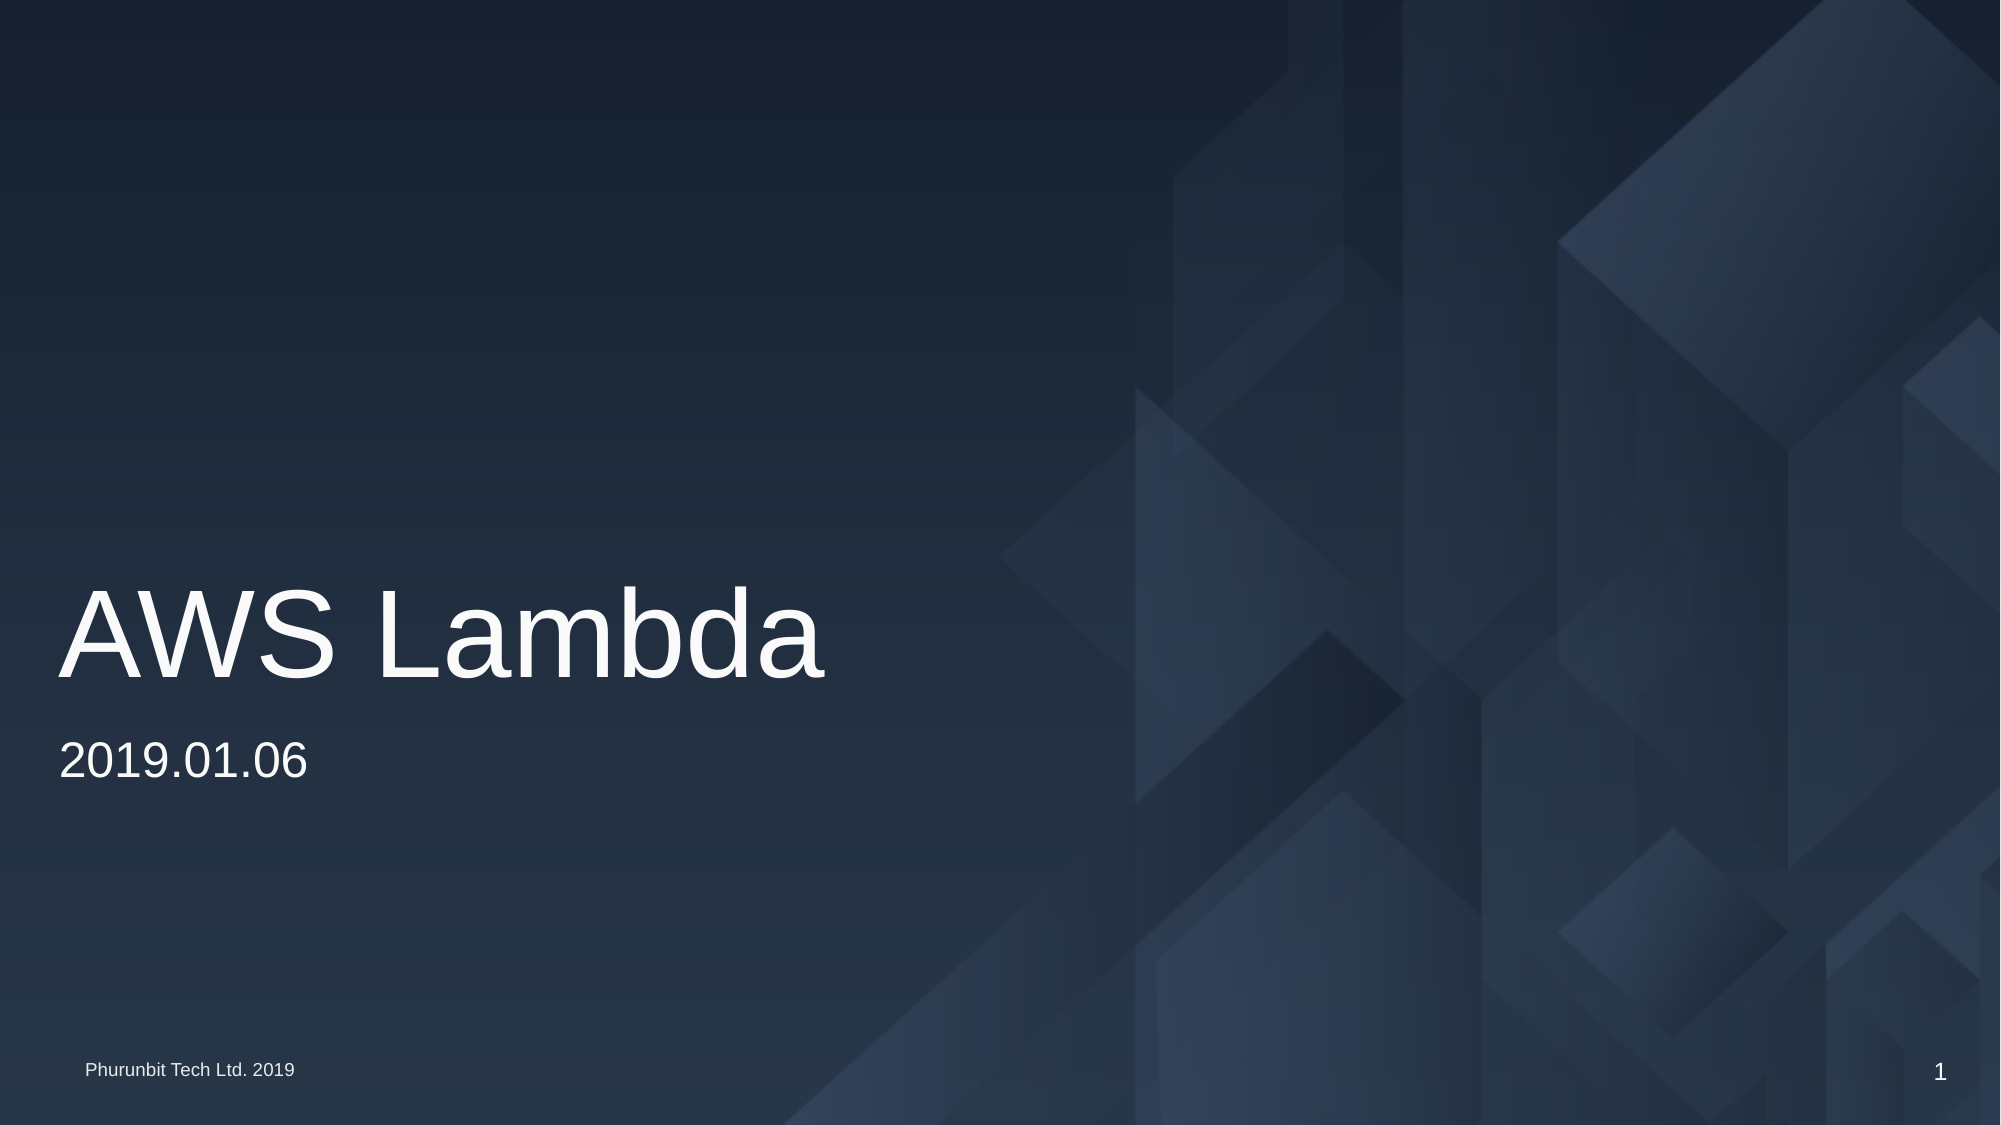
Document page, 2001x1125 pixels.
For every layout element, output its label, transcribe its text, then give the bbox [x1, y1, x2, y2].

subtitle 2019.01.06 [43, 726, 1544, 999]
picture [0, 0, 2001, 1125]
slide_number 1 [1512, 1040, 1963, 1101]
title AWS Lambda [43, 320, 1544, 712]
